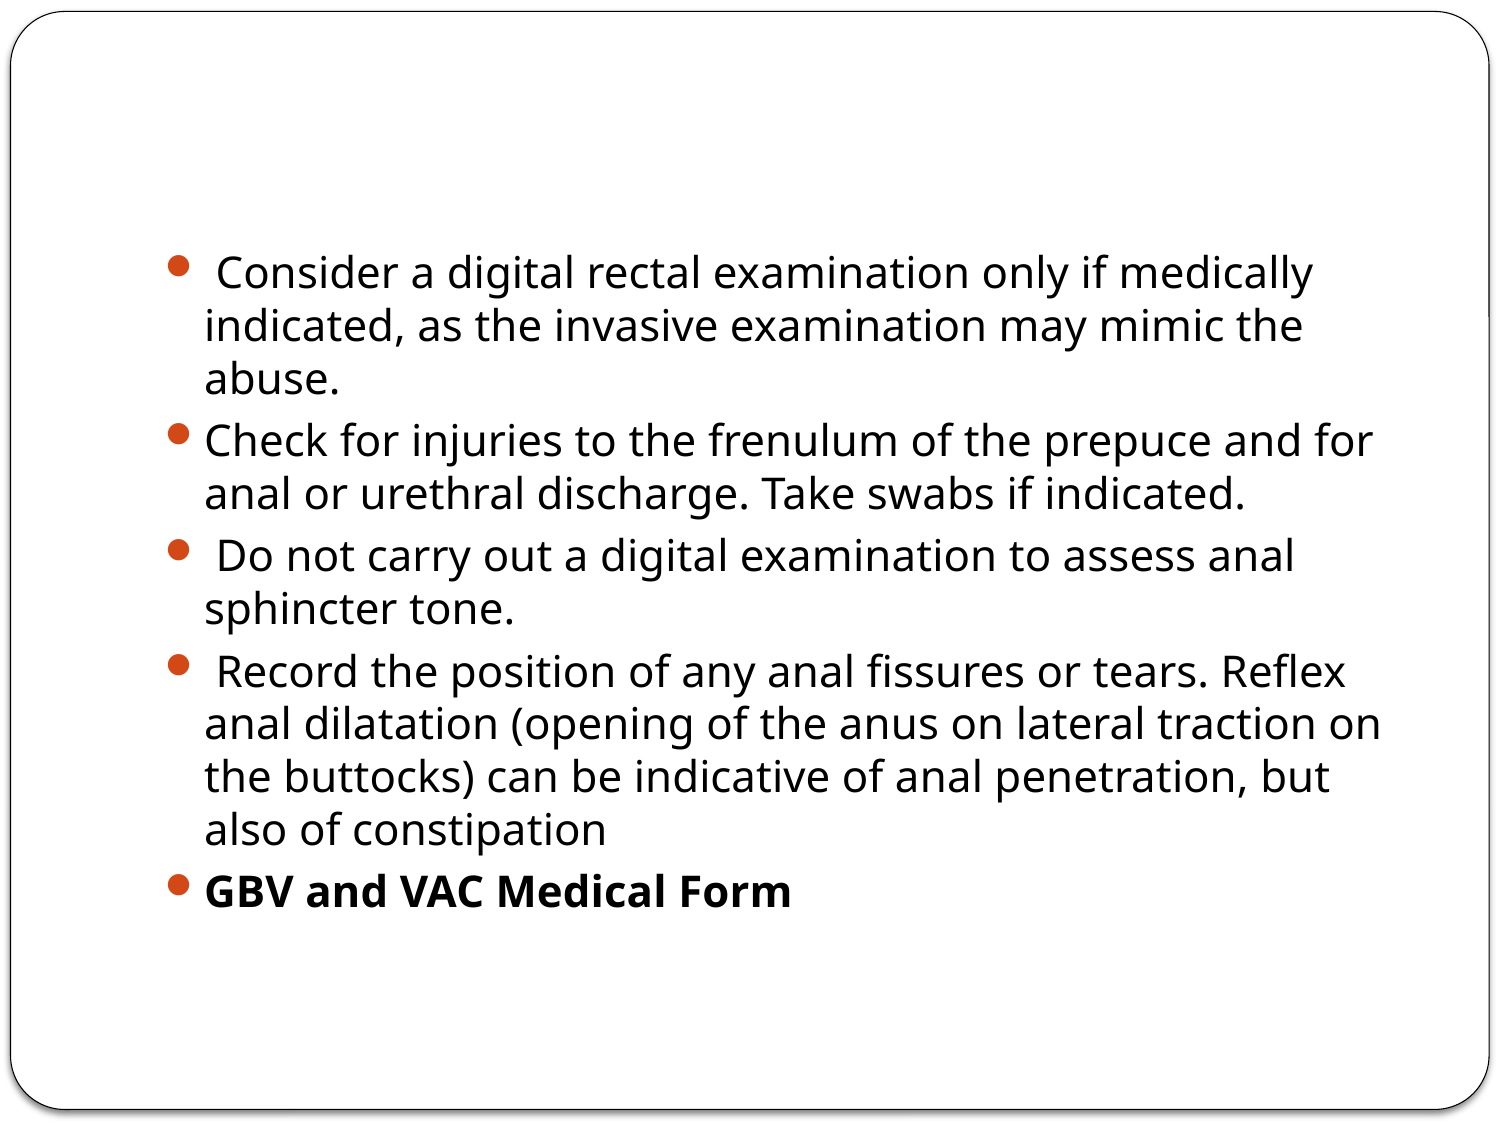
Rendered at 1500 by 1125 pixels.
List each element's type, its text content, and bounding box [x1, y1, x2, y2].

list Consider a digital rectal examination only if medically indicated, as the invasive examination may mimic the abuse. Check for injuries to the frenulum of the prepuce and for anal or urethral discharge. Take swabs if indicated. Do not carry out a digital examination to assess anal sphincter tone. Record the position of any anal fissures or tears. Reflex anal dilatation (opening of the anus on lateral traction on the buttocks) can be indicative of anal penetration, but also of constipation GBV and VAC Medical Form [150, 237, 1425, 988]
